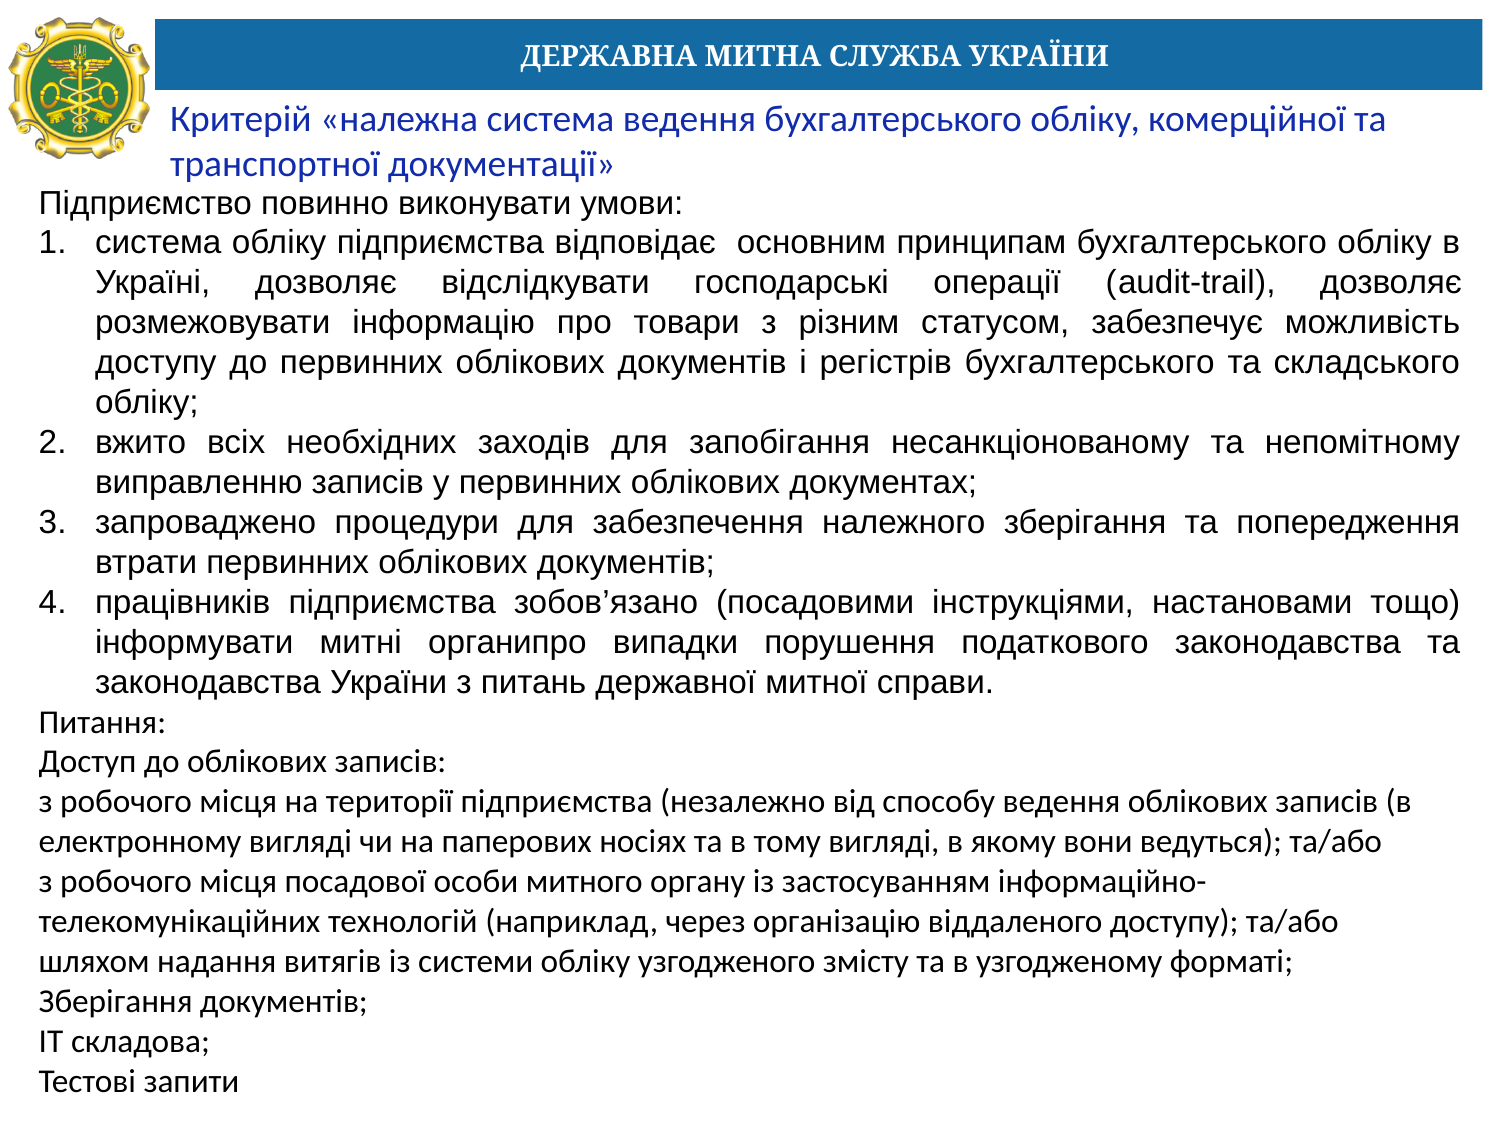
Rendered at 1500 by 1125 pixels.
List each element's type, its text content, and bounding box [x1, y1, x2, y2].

picture [8, 16, 151, 159]
text_box Підприємство повинно виконувати умови: система обліку підприємства відповідає основним принципам бухгалтерського обліку в Україні, дозволяє відслідкувати господарські операції (audit-trail), дозволяє розмежовувати інформацію про товари з різним статусом, забезпечує можливість доступу до первинних облікових документів і регістрів бухгалтерського та складського обліку; вжито всіх необхідних заходів для запобігання несанкціонованому та непомітному виправленню записів у первинних облікових документах; запроваджено процедури для забезпечення належного зберігання та попередження втрати первинних облікових документів; працівників підприємства зобов’язано (посадовими інструкціями, настановами тощо) інформувати митні органипро випадки порушення податкового законодавства та законодавства України з питань державної митної справи. Питання: Доступ до облікових записів: з робочого місця на території підприємства (незалежно від способу ведення облікових записів (в електронному вигляді чи на паперових носіях та в тому вигляді, в якому вони ведуться); та/або з робочого місця посадової особи митного органу із застосуванням інформаційно-телекомунікаційних технологій (наприклад, через організацію віддаленого доступу); та/або шляхом надання витягів із системи обліку узгодженого змісту та в узгодженому форматі; Зберігання документів; IT складова; Тестові запити [24, 173, 1477, 1125]
text_box Критерій «належна система ведення бухгалтерського обліку, комерційної та транспортної документації» [155, 86, 1408, 192]
text_box ДЕРЖАВНА МИТНА СЛУЖБА УКРАЇНИ [153, 17, 1484, 92]
